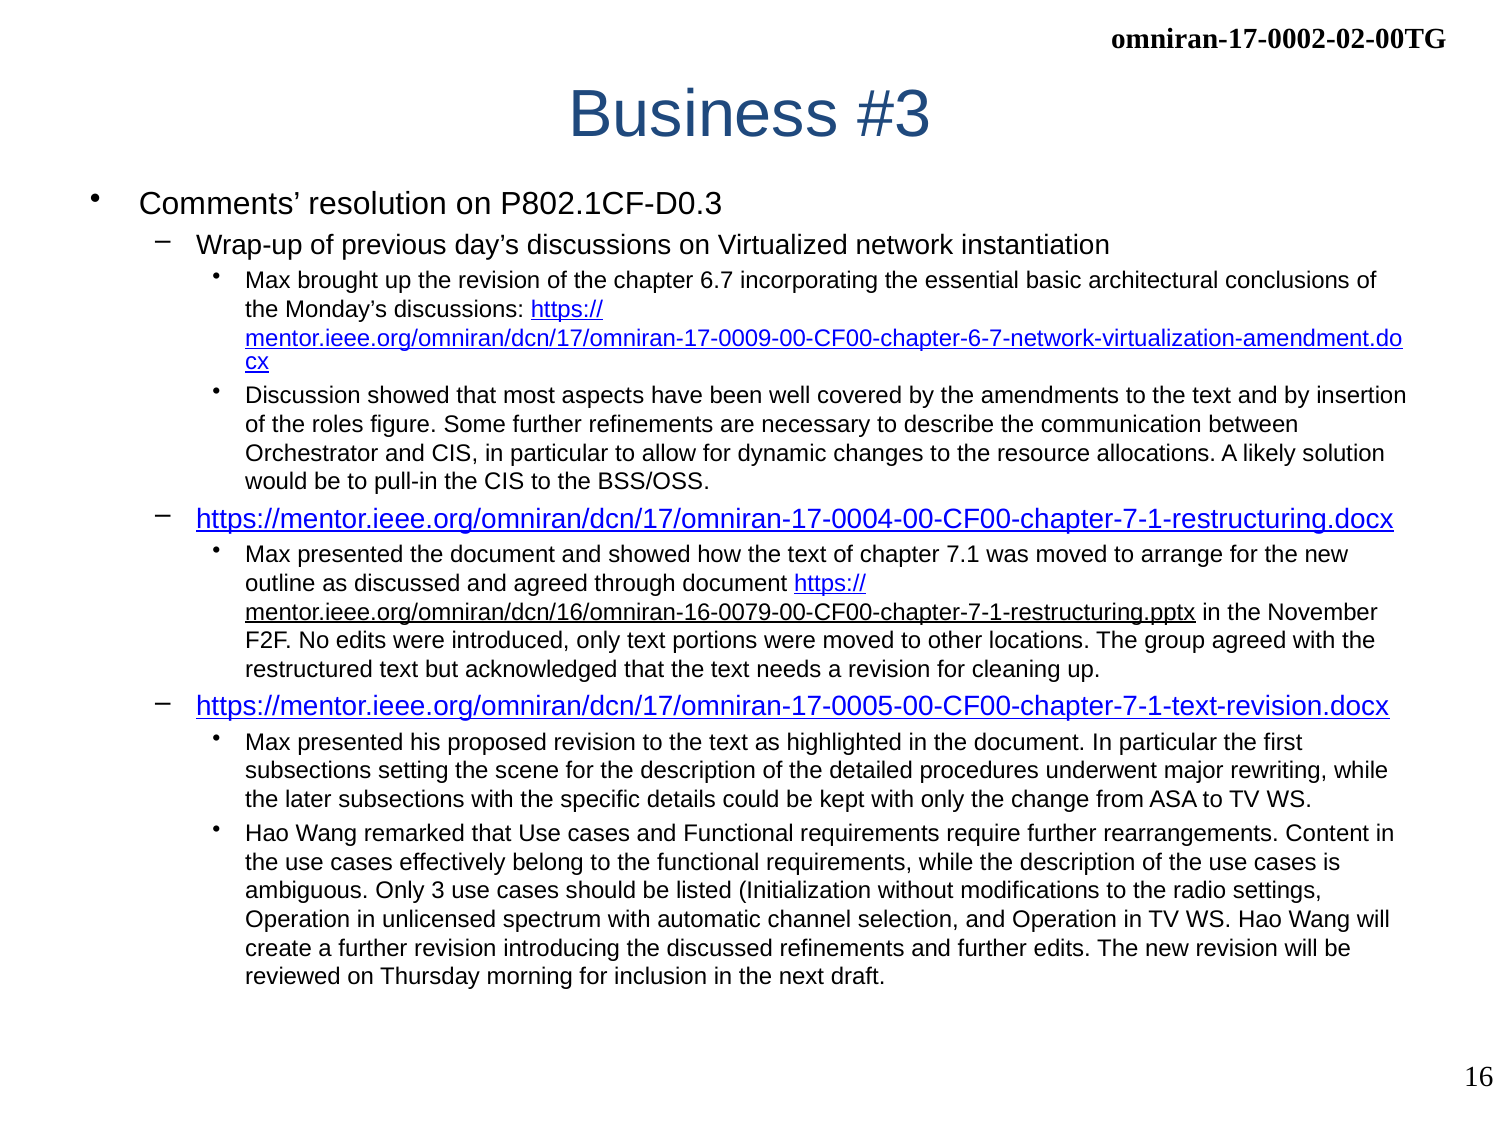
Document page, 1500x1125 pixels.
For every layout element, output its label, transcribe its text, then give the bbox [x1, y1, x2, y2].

list Comments’ resolution on P802.1CF-D0.3 Wrap-up of previous day’s discussions on Virtualized network instantiation Max brought up the revision of the chapter 6.7 incorporating the essential basic architectural conclusions of the Monday’s discussions: https://mentor.ieee.org/omniran/dcn/17/omniran-17-0009-00-CF00-chapter-6-7-network-virtualization-amendment.docx Discussion showed that most aspects have been well covered by the amendments to the text and by insertion of the roles figure. Some further refinements are necessary to describe the communication between Orchestrator and CIS, in particular to allow for dynamic changes to the resource allocations. A likely solution would be to pull-in the CIS to the BSS/OSS. https://mentor.ieee.org/omniran/dcn/17/omniran-17-0004-00-CF00-chapter-7-1-restructuring.docx Max presented the document and showed how the text of chapter 7.1 was moved to arrange for the new outline as discussed and agreed through document https://mentor.ieee.org/omniran/dcn/16/omniran-16-0079-00-CF00-chapter-7-1-restructuring.pptx in the November F2F. No edits were introduced, only text portions were moved to other locations. The group agreed with the restructured text but acknowledged that the text needs a revision for cleaning up. https://mentor.ieee.org/omniran/dcn/17/omniran-17-0005-00-CF00-chapter-7-1-text-revision.docx Max presented his proposed revision to the text as highlighted in the document. In particular the first subsections setting the scene for the description of the detailed procedures underwent major rewriting, while the later subsections with the specific details could be kept with only the change from ASA to TV WS. Hao Wang remarked that Use cases and Functional requirements require further rearrangements. Content in the use cases effectively belong to the functional requirements, while the description of the use cases is ambiguous. Only 3 use cases should be listed (Initialization without modifications to the radio settings, Operation in unlicensed spectrum with automatic channel selection, and Operation in TV WS. Hao Wang will create a further revision introducing the discussed refinements and further edits. The new revision will be reviewed on Thursday morning for inclusion in the next draft. [75, 174, 1425, 1063]
title Business #3 [75, 45, 1425, 174]
